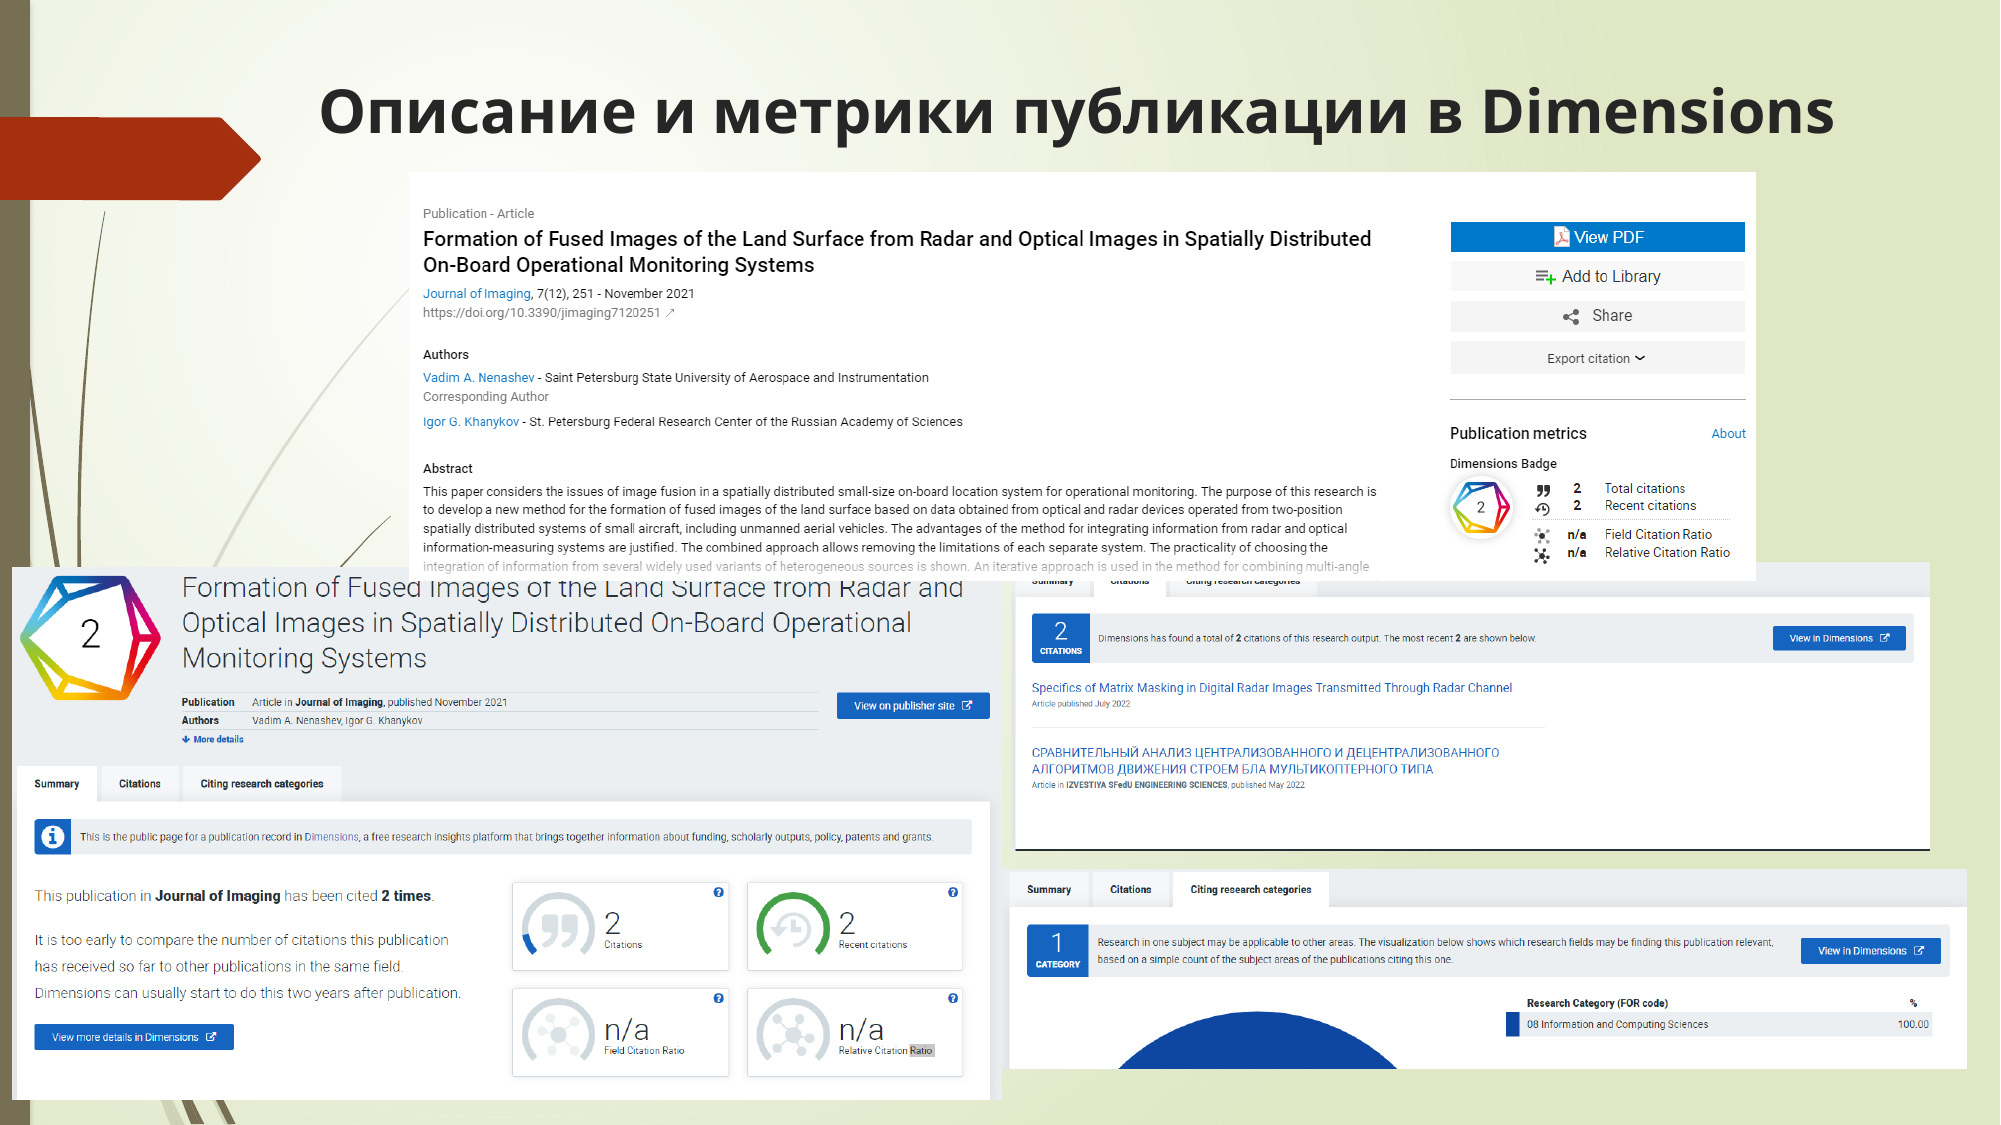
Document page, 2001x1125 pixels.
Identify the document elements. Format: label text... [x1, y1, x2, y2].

title Описание и метрики публикации в Dimensions [303, 65, 2000, 155]
picture [12, 172, 1967, 1100]
